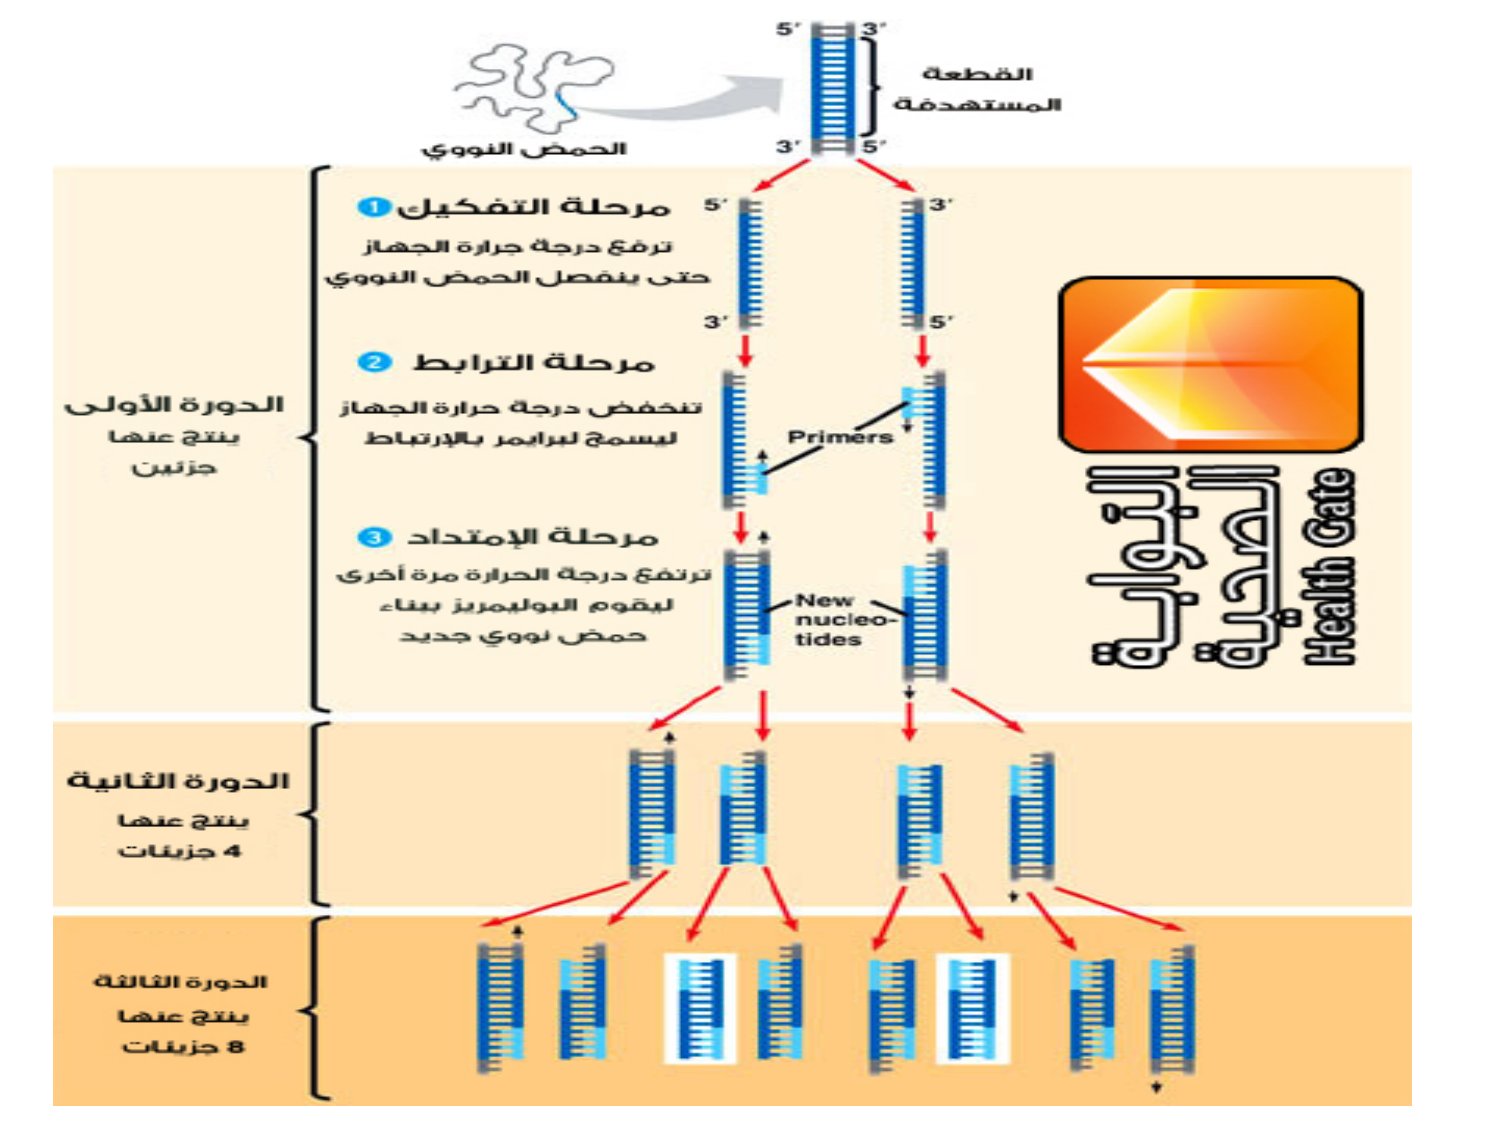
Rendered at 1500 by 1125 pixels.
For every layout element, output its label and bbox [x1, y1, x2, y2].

list [52, 18, 1412, 1107]
